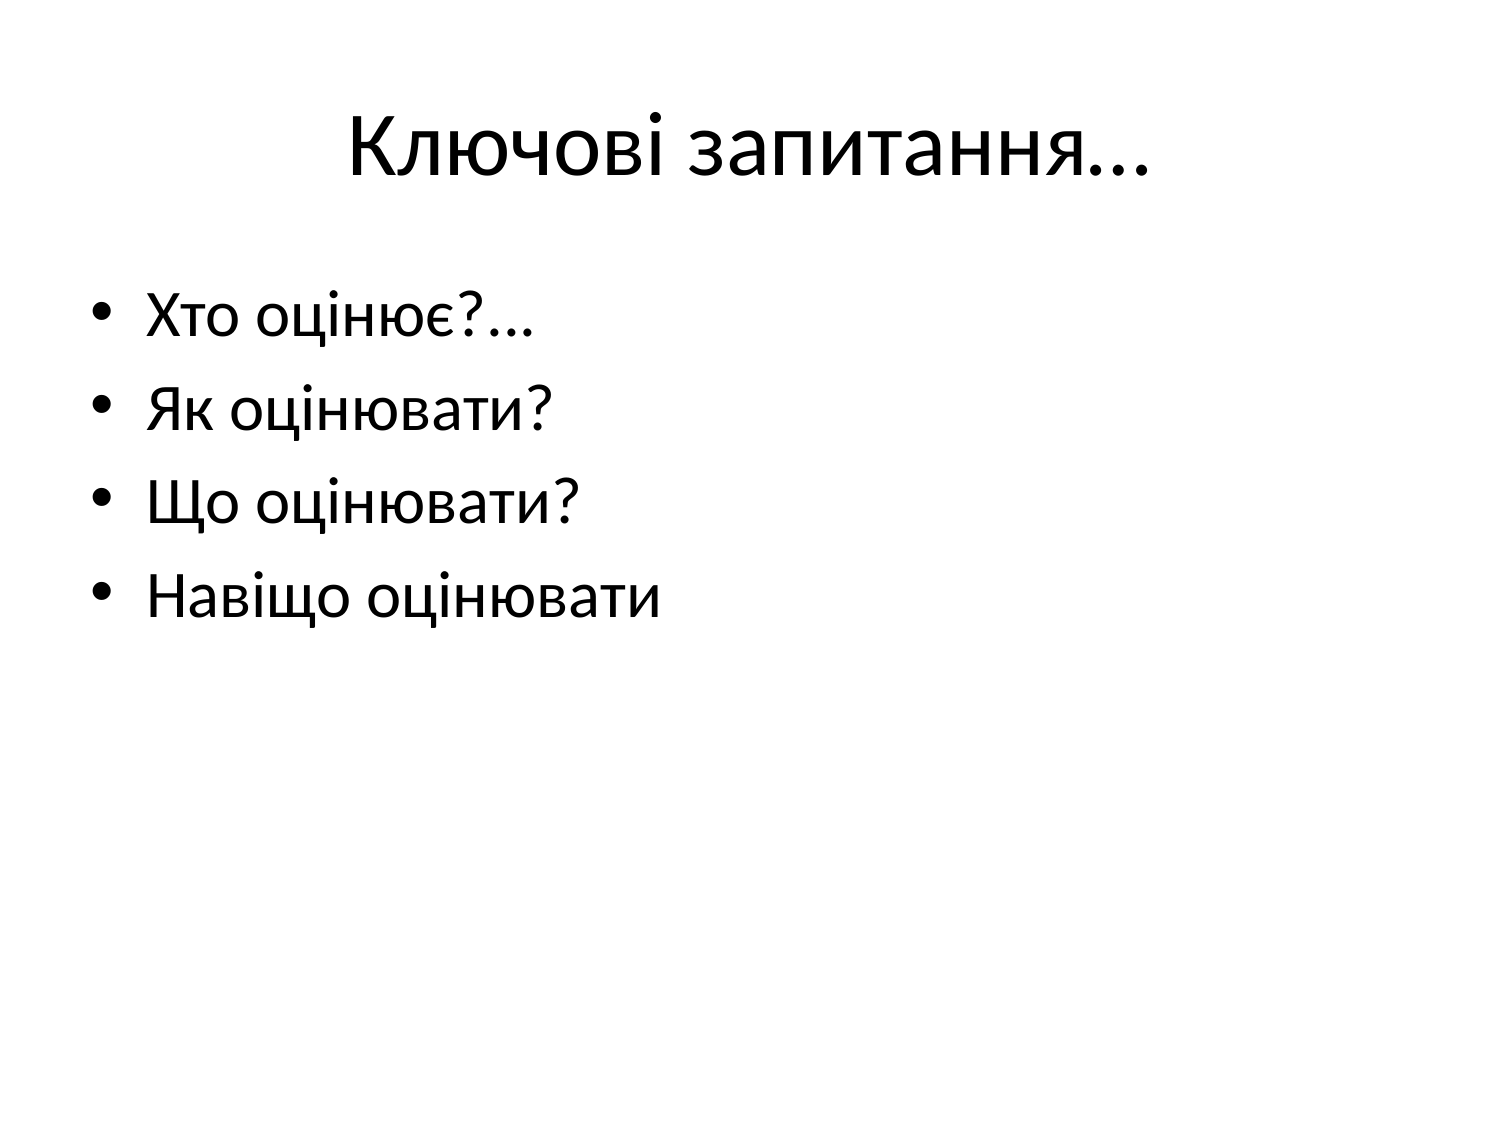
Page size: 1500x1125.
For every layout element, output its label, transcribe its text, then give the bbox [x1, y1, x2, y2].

title Ключові запитання… [75, 45, 1425, 233]
list Хто оцінює?... Як оцінювати? Що оцінювати? Навіщо оцінювати [75, 262, 1425, 1005]
